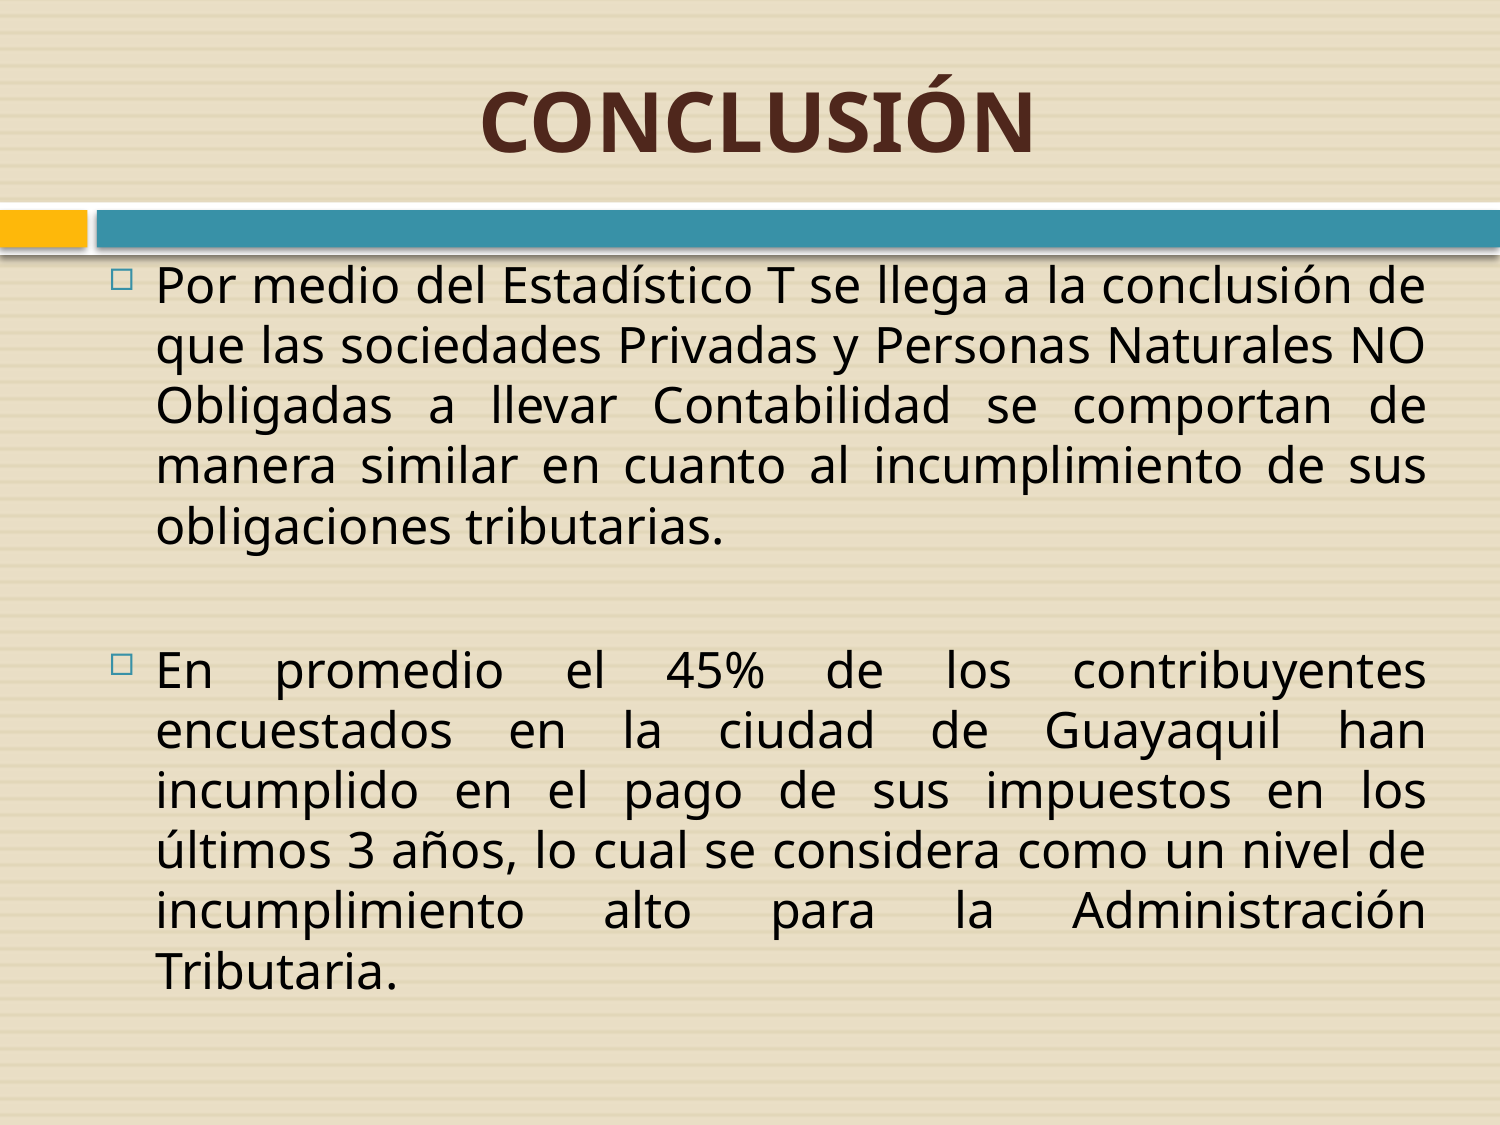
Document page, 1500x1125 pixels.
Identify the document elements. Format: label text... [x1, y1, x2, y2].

list Por medio del Estadístico T se llega a la conclusión de que las sociedades Privadas y Personas Naturales NO Obligadas a llevar Contabilidad se comportan de manera similar en cuanto al incumplimiento de sus obligaciones tributarias. En promedio el 45% de los contribuyentes encuestados en la ciudad de Guayaquil han incumplido en el pago de sus impuestos en los últimos 3 años, lo cual se considera como un nivel de incumplimiento alto para la Administración Tributaria. [93, 246, 1444, 1012]
title CONCLUSIÓN [100, 37, 1438, 200]
